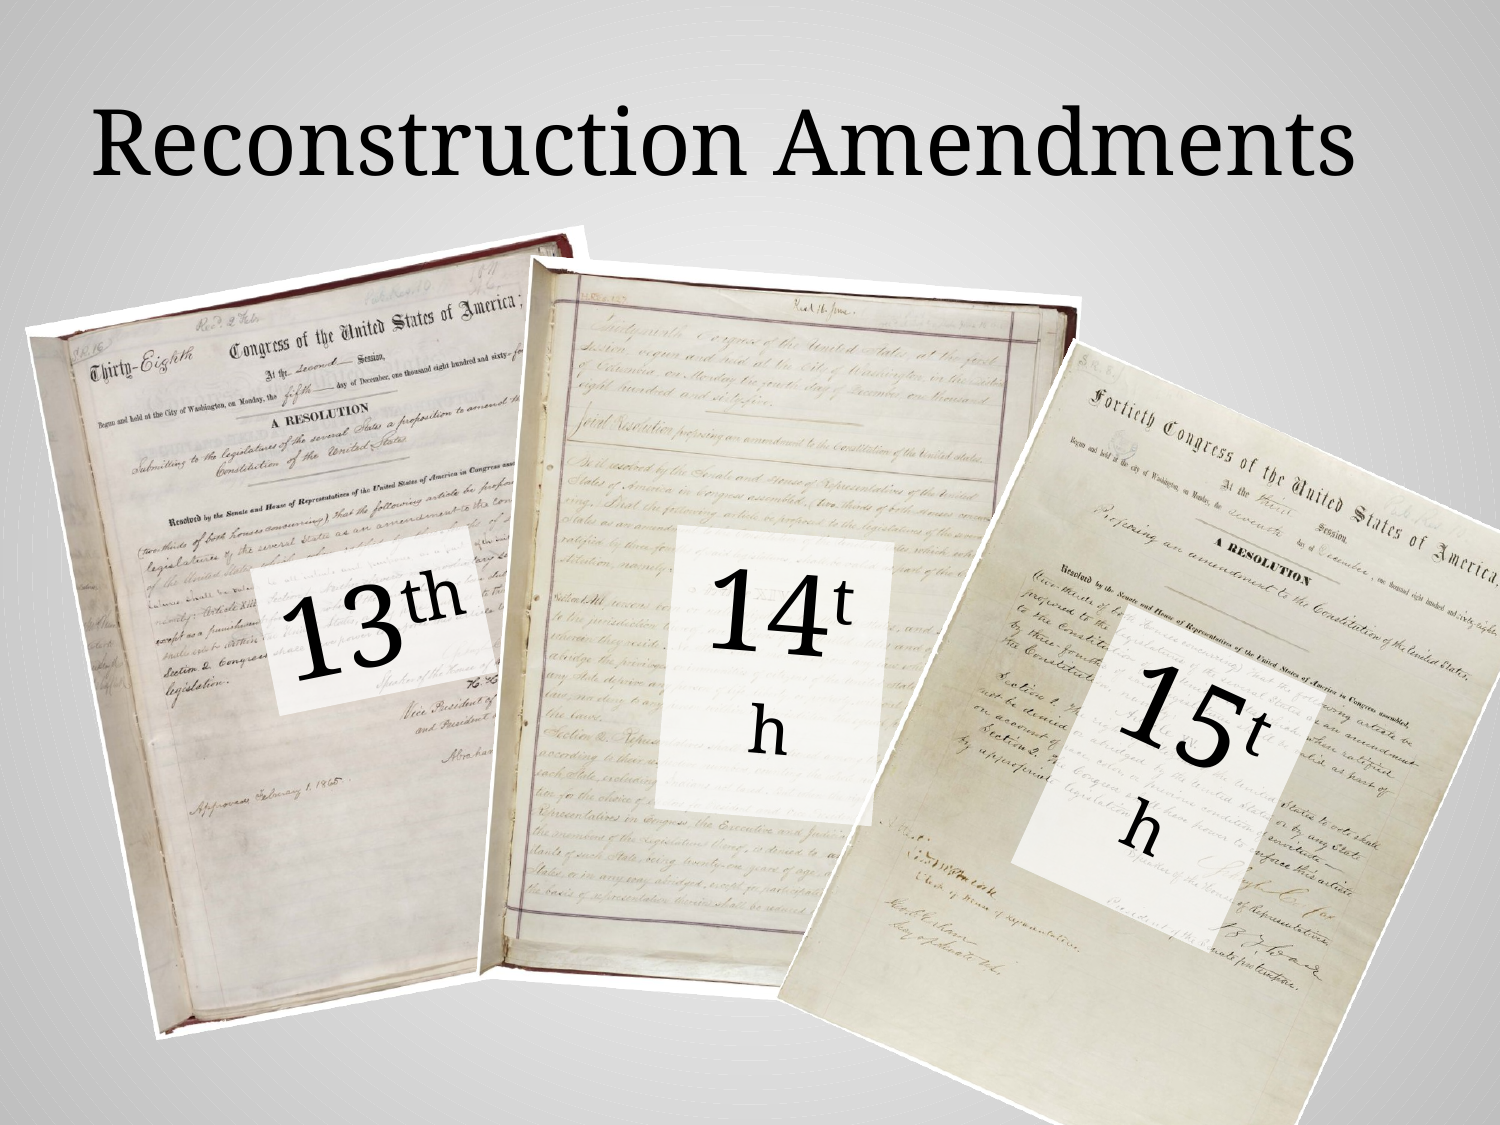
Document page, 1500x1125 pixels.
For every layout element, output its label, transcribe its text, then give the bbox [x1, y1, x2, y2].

picture [25, 226, 1500, 1125]
title Reconstruction Amendments [75, 45, 1425, 233]
